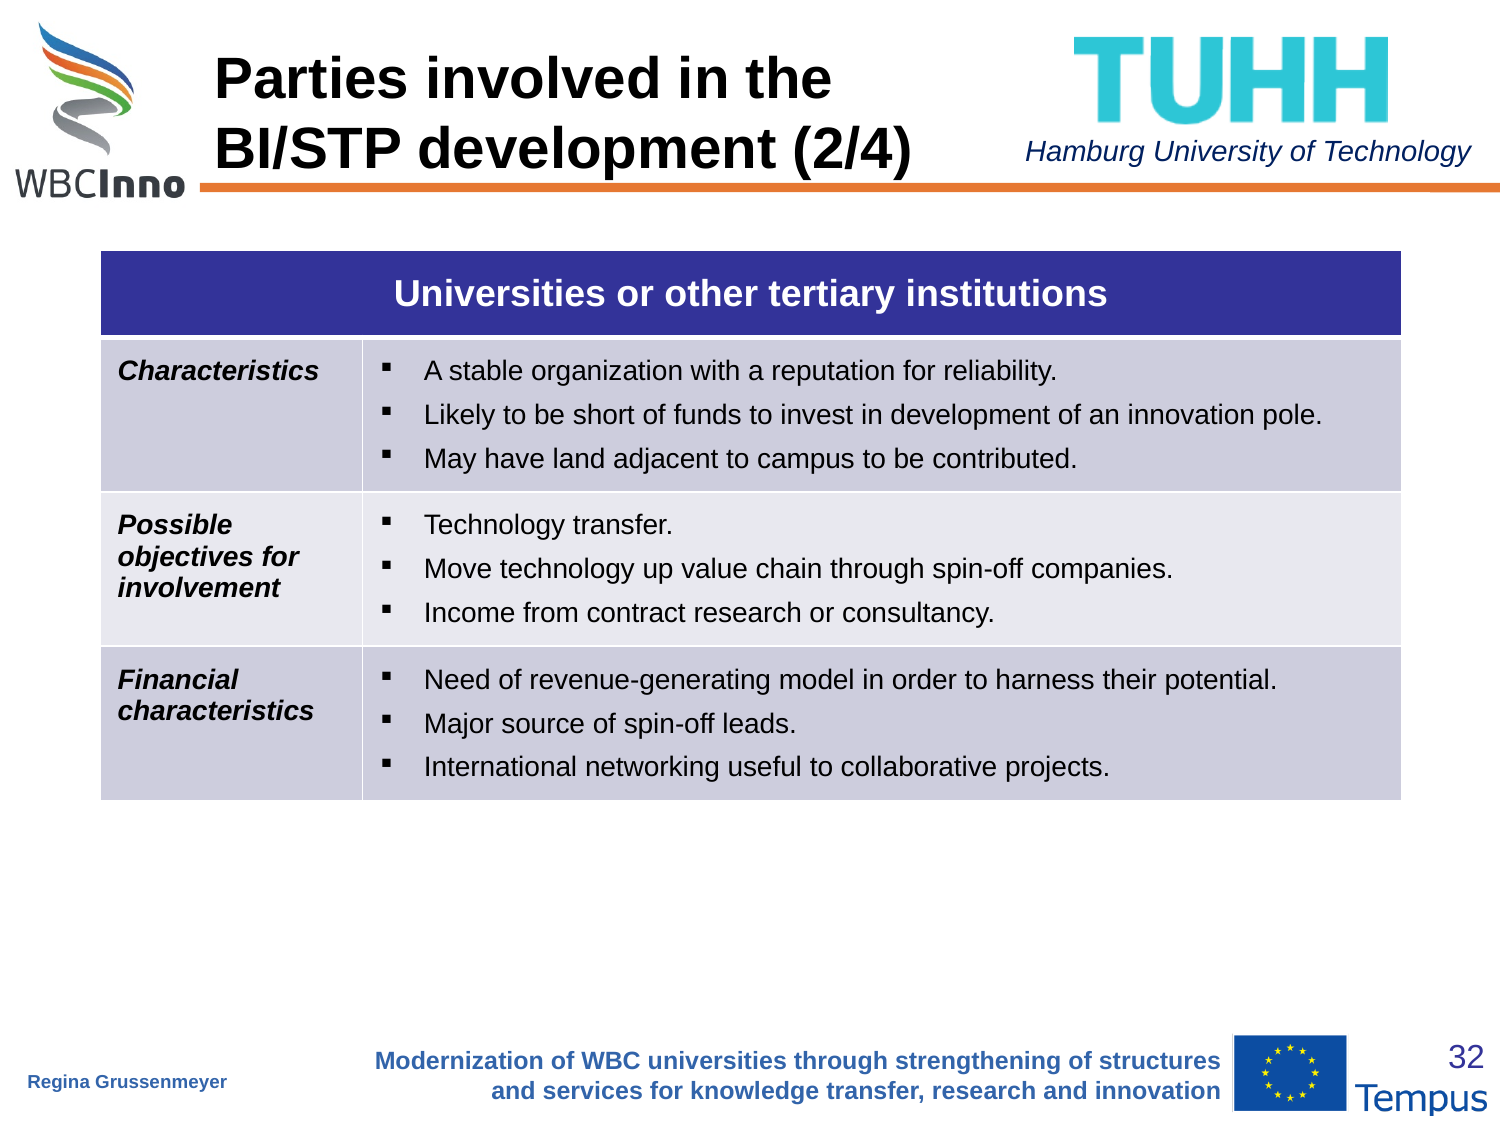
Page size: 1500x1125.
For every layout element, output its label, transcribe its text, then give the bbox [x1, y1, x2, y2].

title Parties involved in the BI/STP development (2/4) [200, 0, 1000, 188]
picture [0, 0, 202, 213]
table_cell A stable organization with a reputation for reliability. Likely to be short of funds to invest in development of an innovation pole. May have land adjacent to campus to be contributed. [363, 340, 1401, 491]
table_cell Characteristics [101, 340, 362, 491]
table_header Universities or other tertiary institutions [101, 251, 1401, 335]
table_cell Technology transfer. Move technology up value chain through spin-off companies. Income from contract research or consultancy. [363, 493, 1401, 645]
table_cell Possible objectives for involvement [101, 493, 362, 645]
table_cell Need of revenue-generating model in order to harness their potential. Major source of spin-off leads. International networking useful to collaborative projects. [363, 647, 1401, 800]
picture [1224, 1025, 1490, 1116]
picture [1074, 0, 1388, 238]
table_cell Financial characteristics [101, 647, 362, 800]
